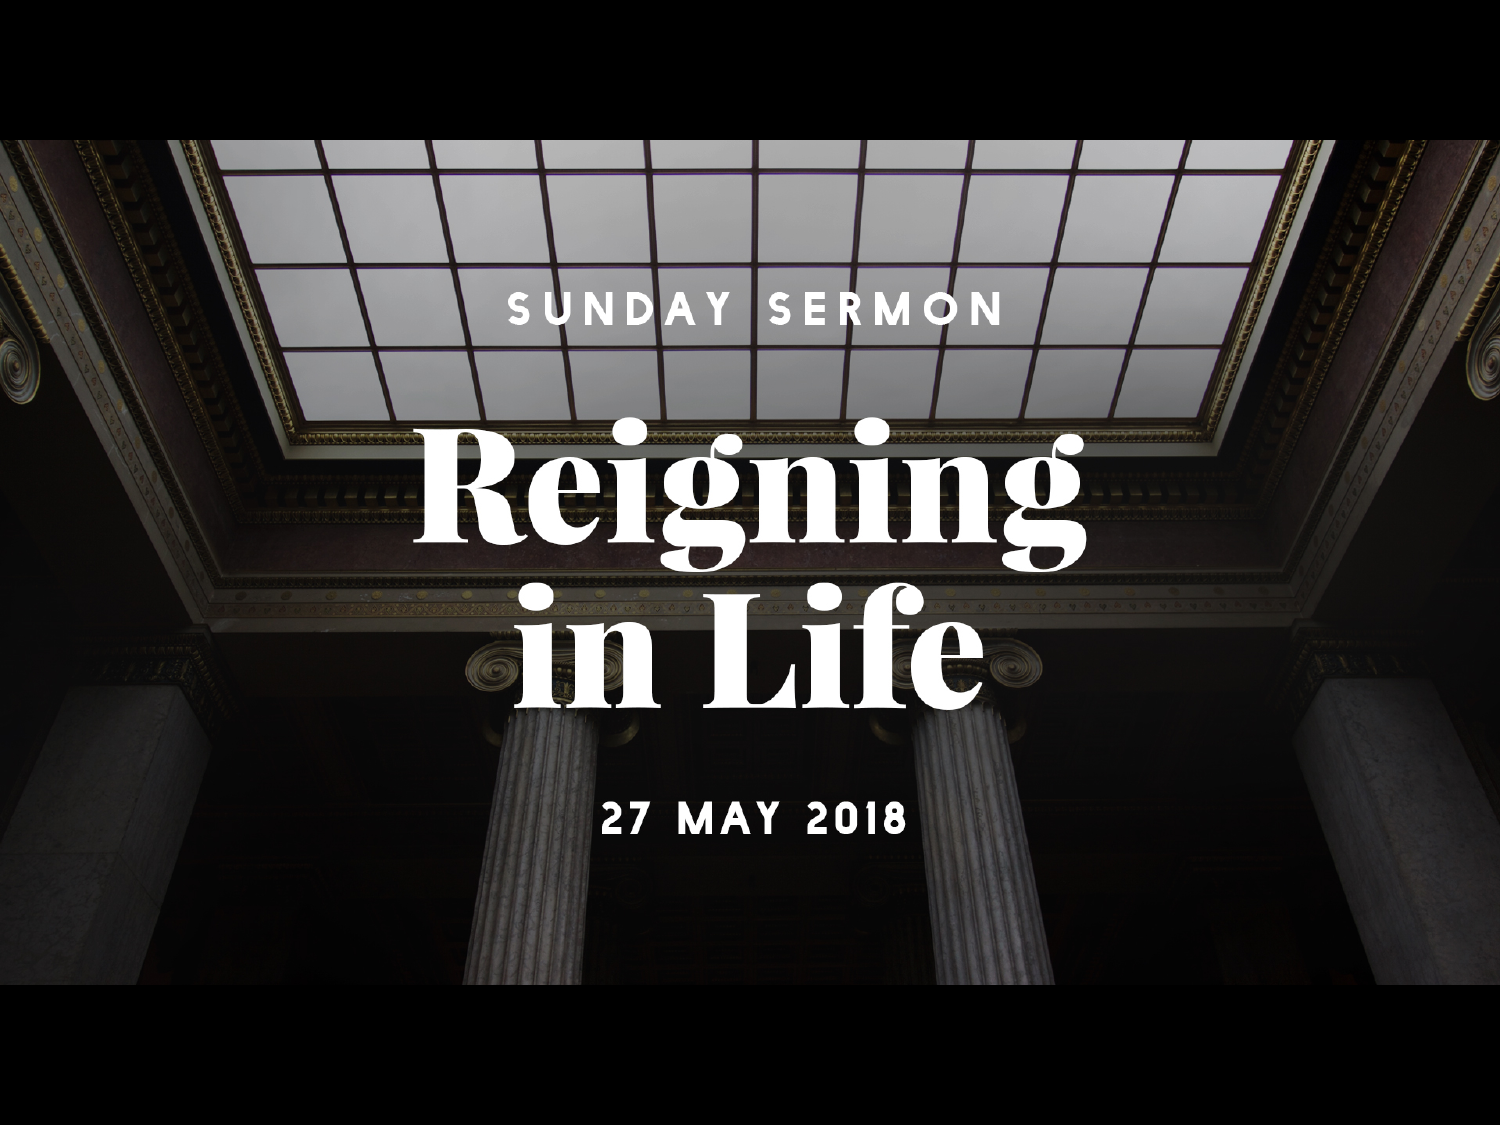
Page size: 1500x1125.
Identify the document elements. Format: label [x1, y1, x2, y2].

picture [0, 140, 1500, 985]
